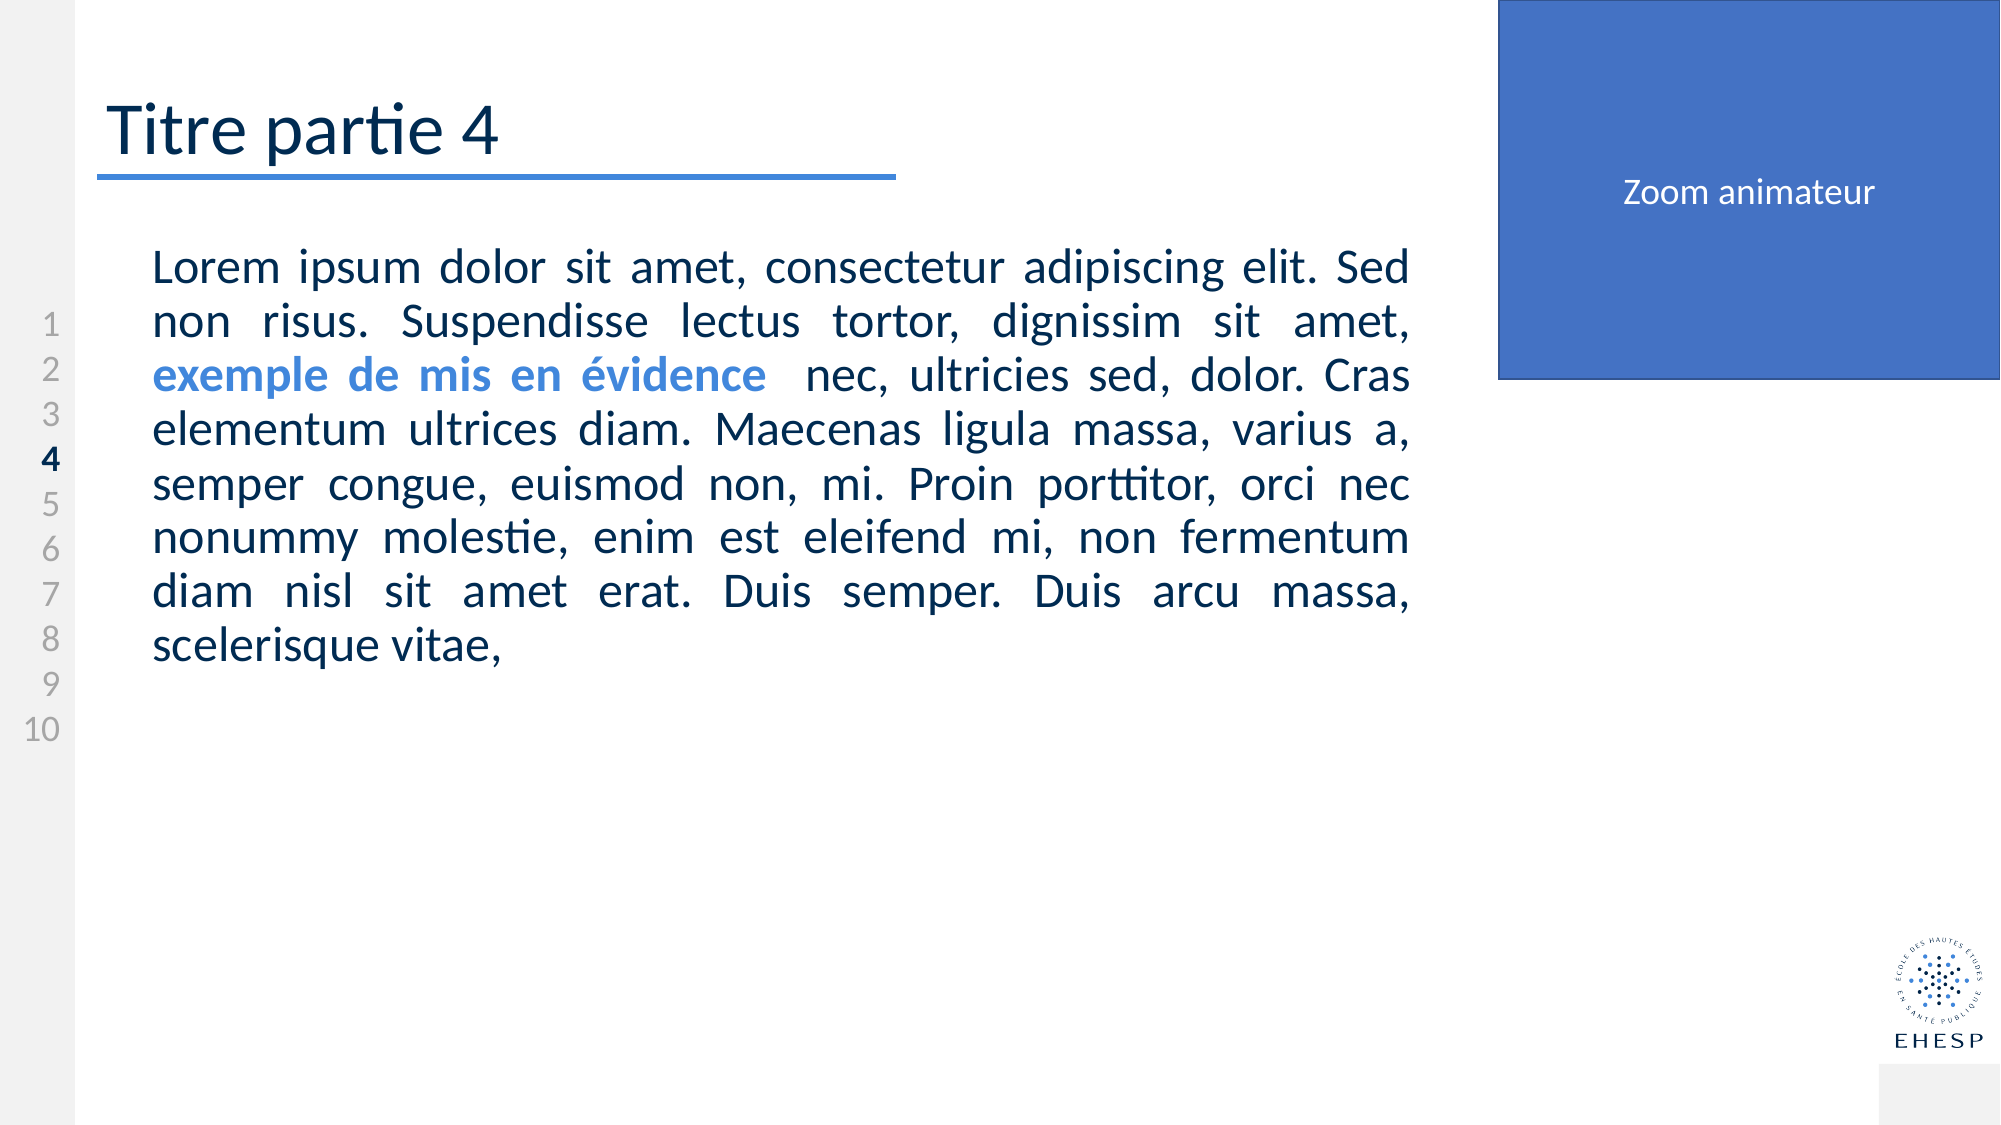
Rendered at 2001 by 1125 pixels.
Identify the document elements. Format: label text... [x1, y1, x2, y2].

list Lorem ipsum dolor sit amet, consectetur adipiscing elit. Sed non risus. Suspendisse lectus tortor, dignissim sit amet, exemple de mis en évidence nec, ultricies sed, dolor. Cras elementum ultrices diam. Maecenas ligula massa, varius a, semper congue, euismod non, mi. Proin porttitor, orci nec nonummy molestie, enim est eleifend mi, non fermentum diam nisl sit amet erat. Duis semper. Duis arcu massa, scelerisque vitae, [137, 233, 1427, 948]
picture [1882, 923, 1996, 1062]
text_box 1 2 3 4 5 6 7 8 9 10 [0, 291, 76, 763]
title Titre partie 4 [91, 77, 1498, 184]
text_box Zoom animateur [1498, 0, 2000, 380]
